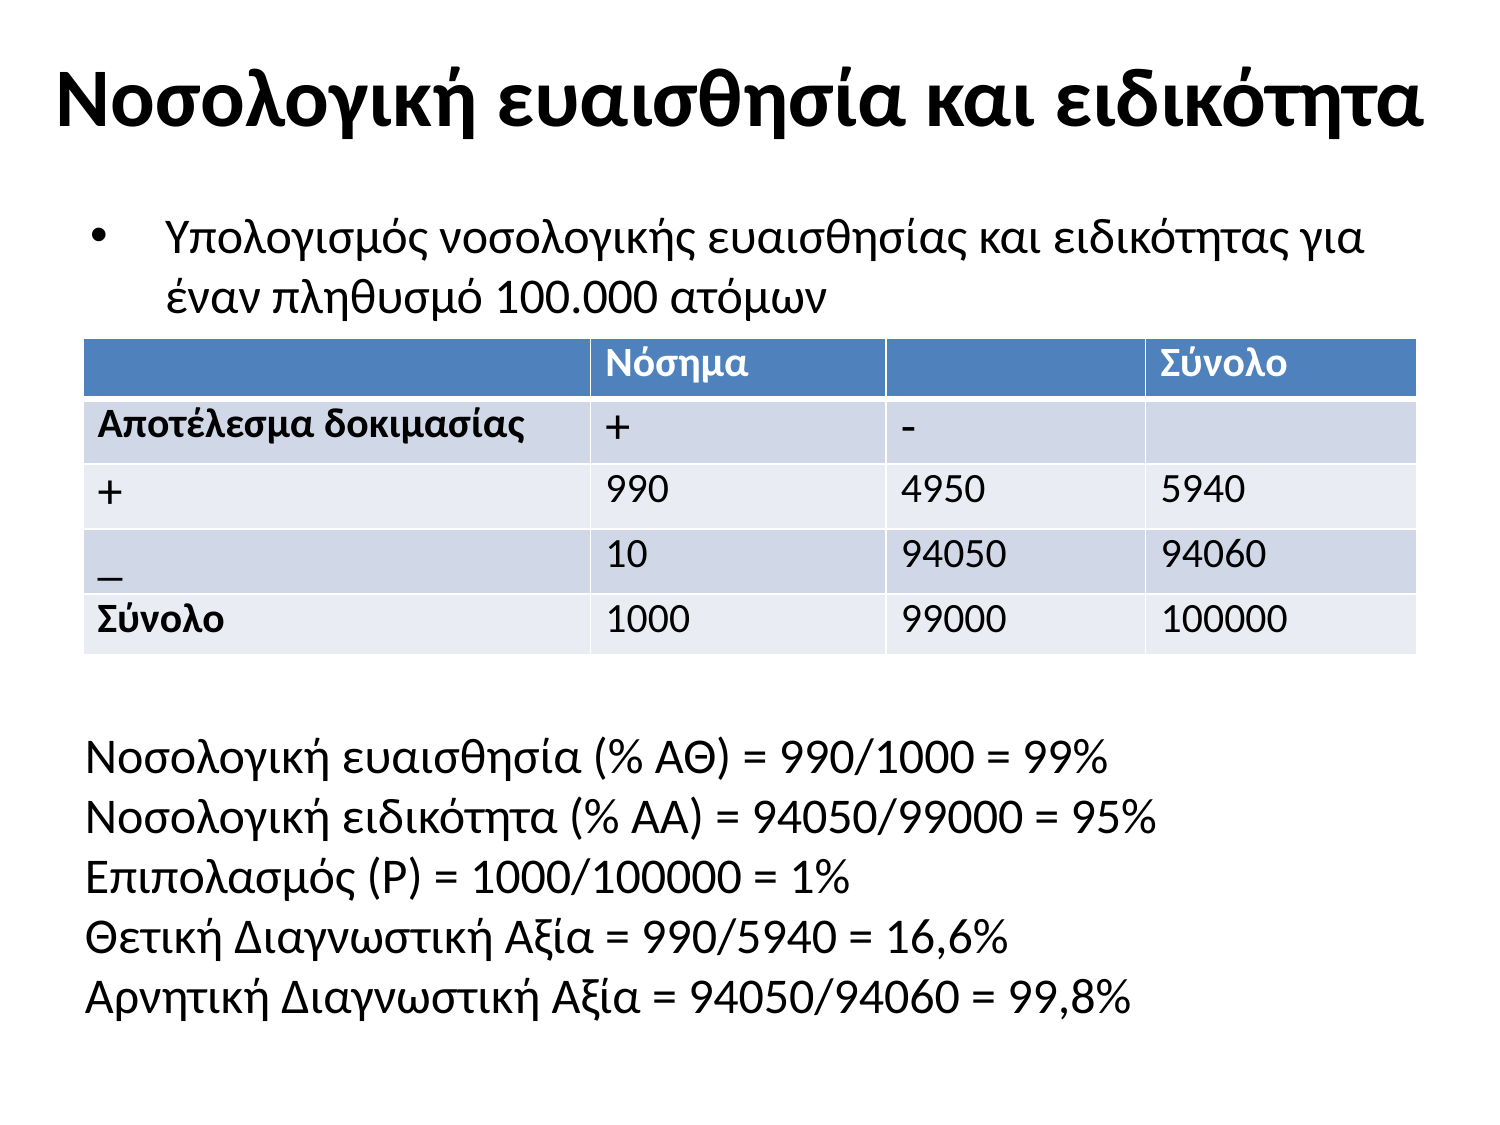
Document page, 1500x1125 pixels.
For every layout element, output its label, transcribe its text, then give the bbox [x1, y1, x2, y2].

table_cell + [591, 402, 885, 463]
table_header [887, 339, 1145, 396]
table_cell 100000 [1146, 595, 1416, 654]
table_cell 10 [591, 530, 885, 593]
table_cell 94050 [887, 530, 1145, 593]
table_cell _ [84, 530, 590, 593]
table_header Σύνολο [1146, 339, 1416, 396]
table_cell Σύνολο [84, 595, 590, 654]
table_cell 99000 [887, 595, 1145, 654]
table_header [84, 339, 590, 396]
title Νοσολογική ευαισθησία και ειδικότητα [0, 19, 1500, 169]
table_cell [1146, 402, 1416, 463]
list Υπολογισμός νοσολογικής ευαισθησίας και ειδικότητας για έναν πληθυσμό 100.000 ατόμων [75, 196, 1425, 1024]
table_cell 990 [591, 465, 885, 528]
table_cell 5940 [1146, 465, 1416, 528]
table_cell 94060 [1146, 530, 1416, 593]
table_cell + [84, 465, 590, 528]
table_cell 4950 [887, 465, 1145, 528]
text_box Νοσολογική ευαισθησία (% ΑΘ) = 990/1000 = 99% Νοσολογική ειδικότητα (% ΑΑ) = 94050/99000 = 95% Επιπολασμός (Ρ) = 1000/100000 = 1% Θετική Διαγνωστική Αξία = 990/5940 = 16,6% Αρνητική Διαγνωστική Αξία = 94050/94060 = 99,8% [70, 715, 1173, 1091]
table_header Νόσημα [591, 339, 885, 396]
table_cell - [887, 402, 1145, 463]
table_cell Αποτέλεσμα δοκιμασίας [84, 402, 590, 463]
table_cell 1000 [591, 595, 885, 654]
